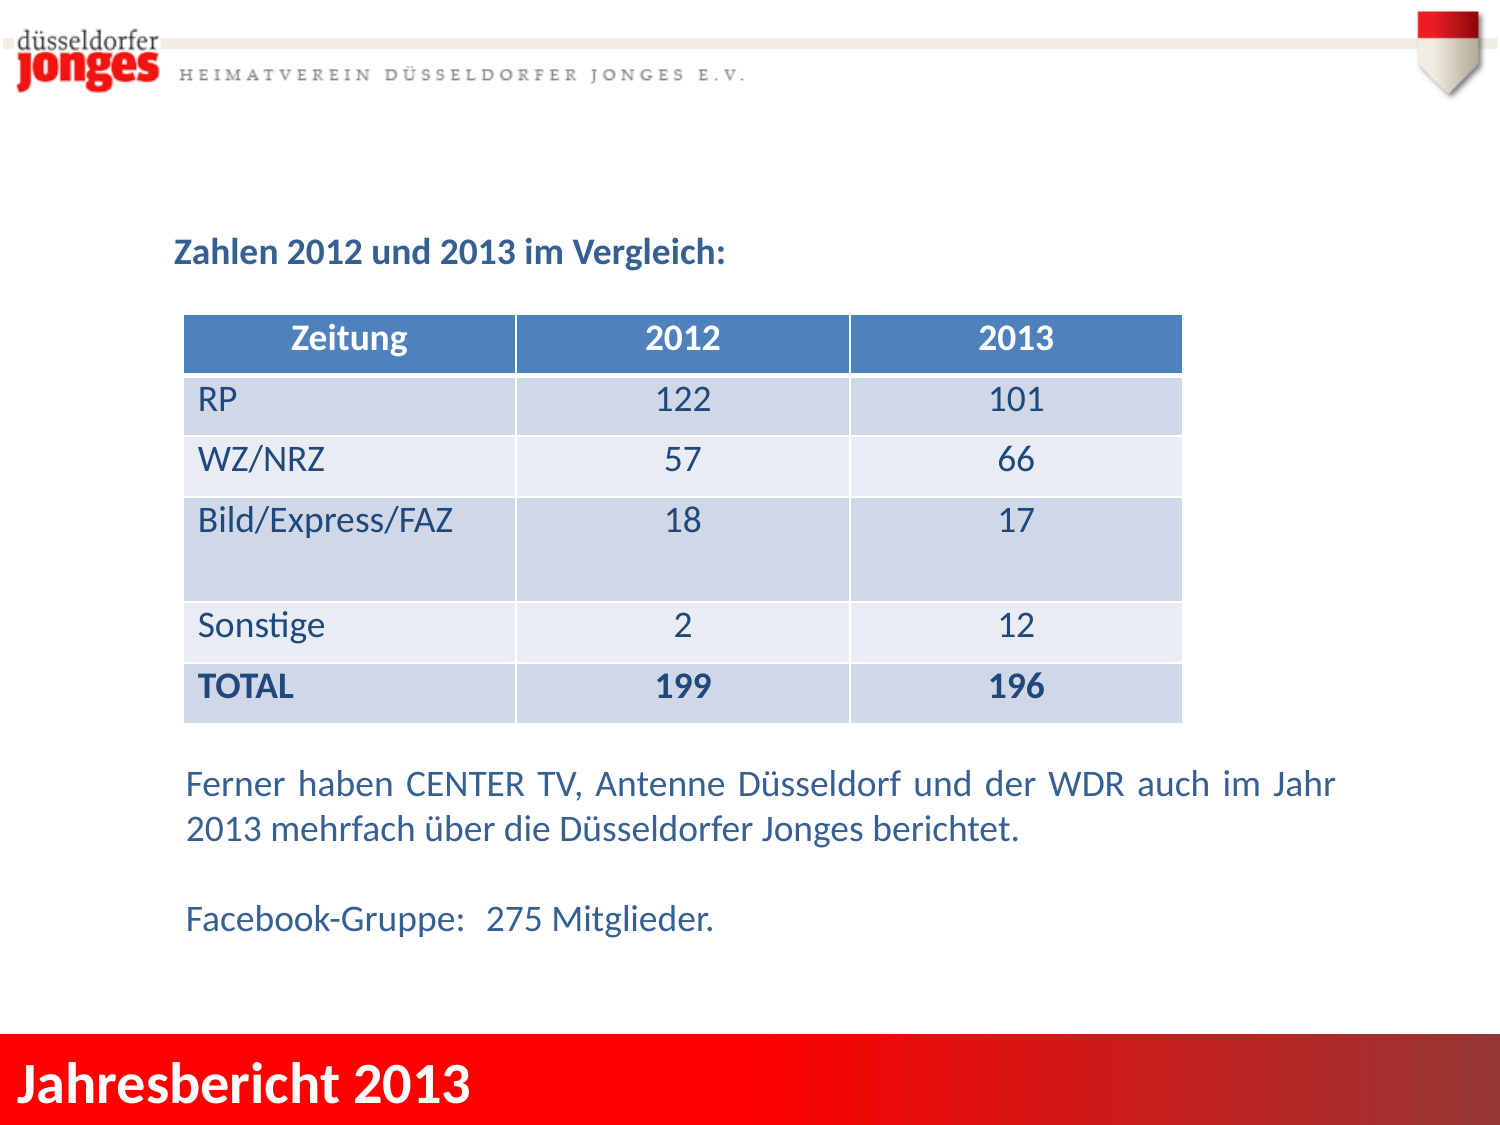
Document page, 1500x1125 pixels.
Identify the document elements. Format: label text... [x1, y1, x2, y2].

table_cell RP [184, 378, 515, 435]
table_cell 199 [517, 664, 849, 723]
table_cell 2 [517, 603, 849, 662]
table_cell WZ/NRZ [184, 437, 515, 496]
text_box Ferner haben CENTER TV, Antenne Düsseldorf und der WDR auch im Jahr 2013 mehrfach über die Düsseldorfer Jonges berichtet. Facebook-Gruppe: 275 Mitglieder. [171, 751, 1353, 947]
table_cell 18 [517, 498, 849, 601]
table_cell 196 [851, 664, 1182, 723]
picture [3, 0, 1500, 104]
table_cell TOTAL [184, 664, 515, 723]
table_cell Bild/Express/FAZ [184, 498, 515, 601]
table_cell 12 [851, 603, 1182, 662]
table_cell 101 [851, 378, 1182, 435]
table_cell Sonstige [184, 603, 515, 662]
table_header Zeitung [184, 315, 515, 373]
table_cell 17 [851, 498, 1182, 601]
table_header 2012 [517, 315, 849, 373]
text_box Zahlen 2012 und 2013 im Vergleich: [159, 219, 1376, 415]
table_cell 66 [851, 437, 1182, 496]
table_header 2013 [851, 315, 1182, 373]
table_cell 57 [517, 437, 849, 496]
table_cell 122 [517, 378, 849, 435]
